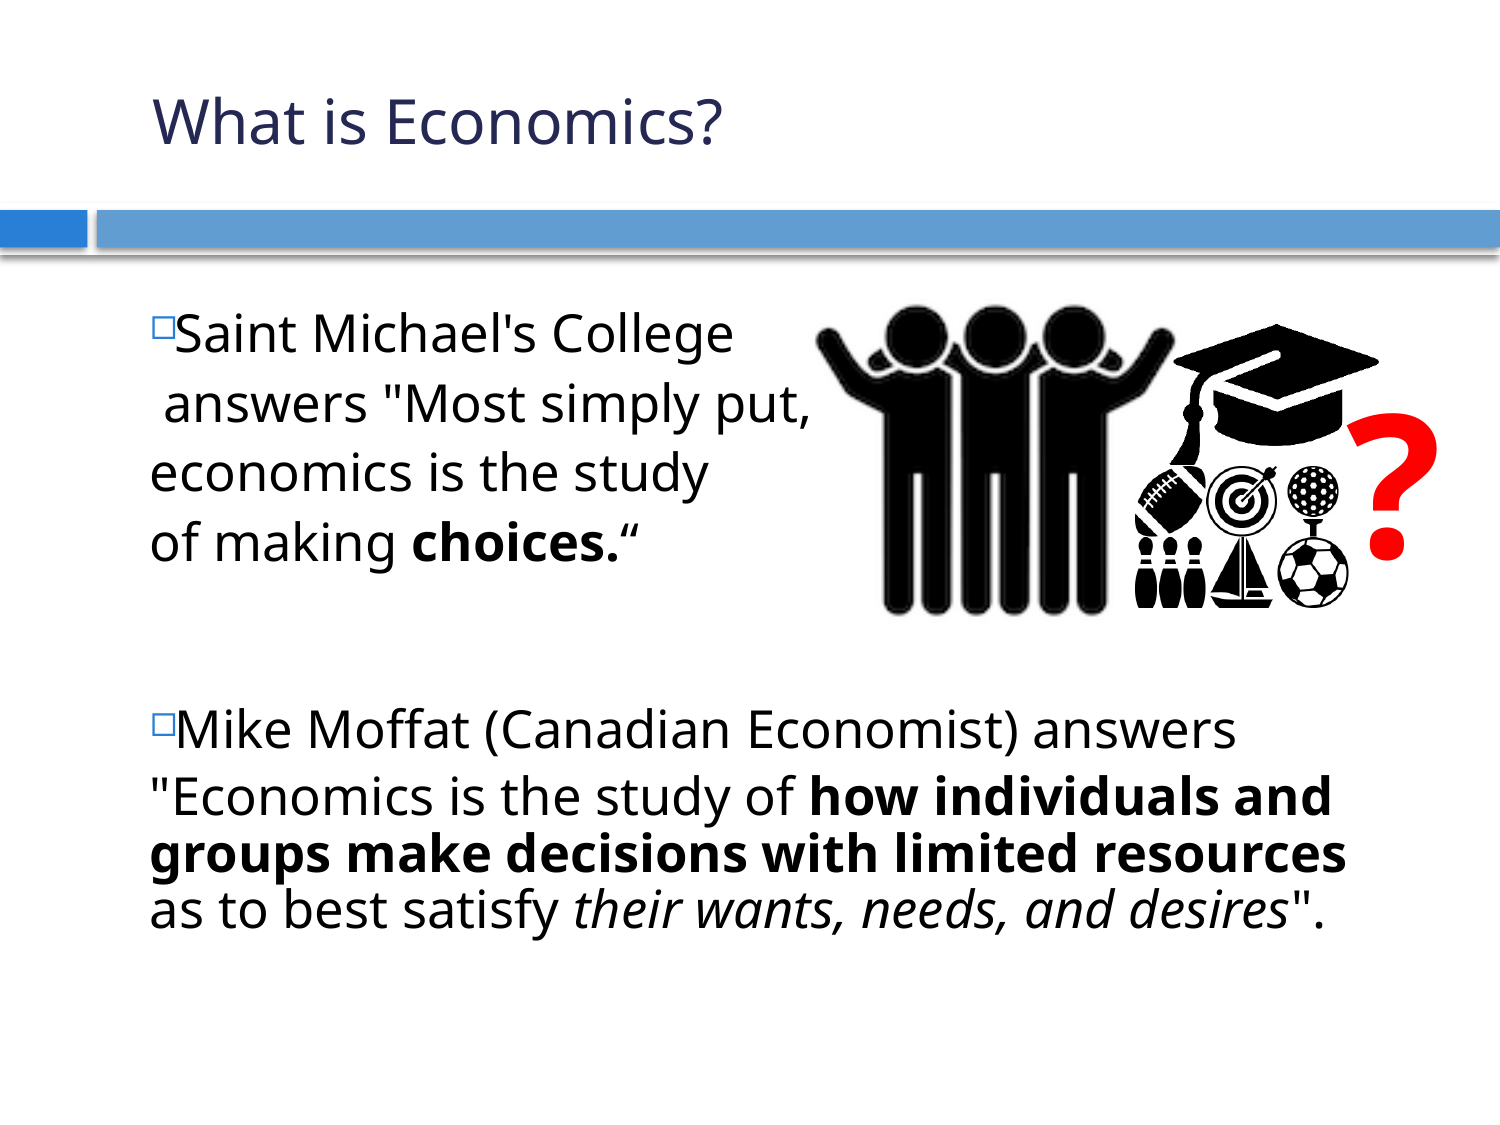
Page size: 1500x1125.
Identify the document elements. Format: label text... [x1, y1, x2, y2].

list Saint Michael's College answers "Most simply put, economics is the study of making choices.“ Mike Moffat (Canadian Economist) answers "Economics is the study of how individuals and groups make decisions with limited resources as to best satisfy their wants, needs, and desires". [135, 299, 1369, 975]
picture [800, 287, 1379, 626]
title What is Economics? [137, 75, 1372, 165]
text_box ? [1356, 351, 1495, 607]
